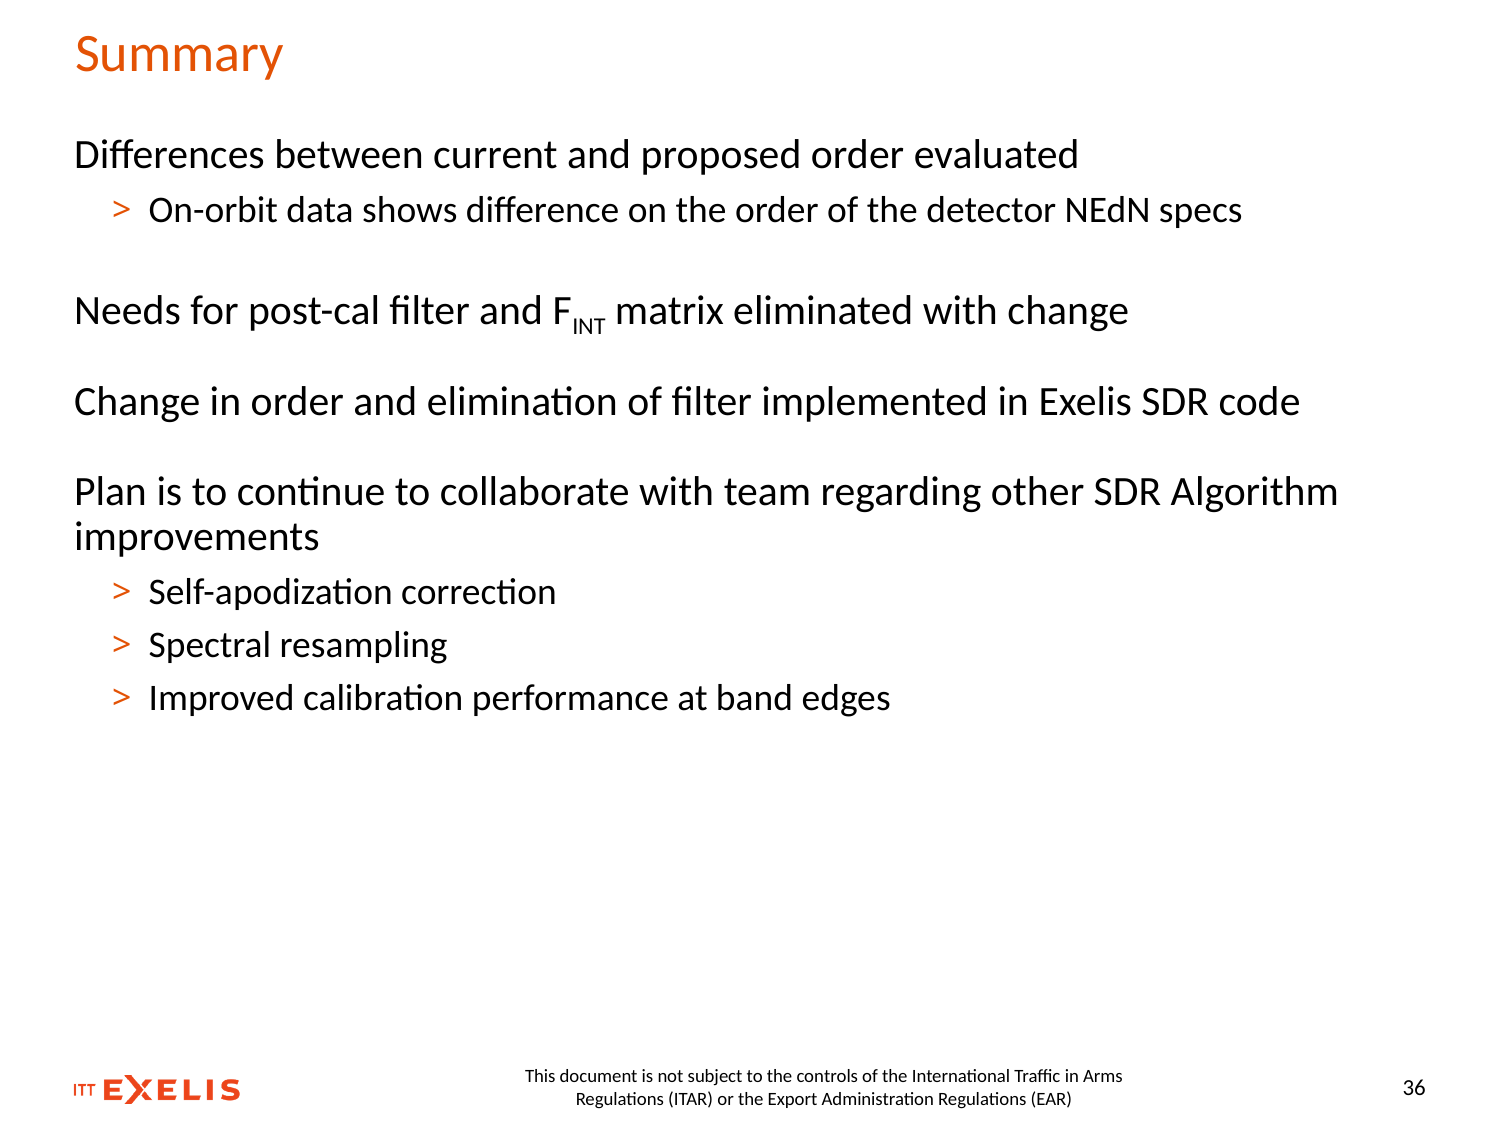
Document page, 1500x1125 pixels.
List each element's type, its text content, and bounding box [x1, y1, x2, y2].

list Differences between current and proposed order evaluated On-orbit data shows difference on the order of the detector NEdN specs Needs for post-cal filter and FINT matrix eliminated with change Change in order and elimination of filter implemented in Exelis SDR code Plan is to continue to collaborate with team regarding other SDR Algorithm improvements Self-apodization correction Spectral resampling Improved calibration performance at band edges [74, 125, 1425, 1013]
picture [72, 1075, 241, 1104]
footer This document is not subject to the controls of the International Traffic in Arms Regulations (ITAR) or the Export Administration Regulations (EAR) [483, 1056, 1165, 1117]
slide_number 36 [1373, 1056, 1441, 1117]
title Summary [75, 17, 1425, 113]
